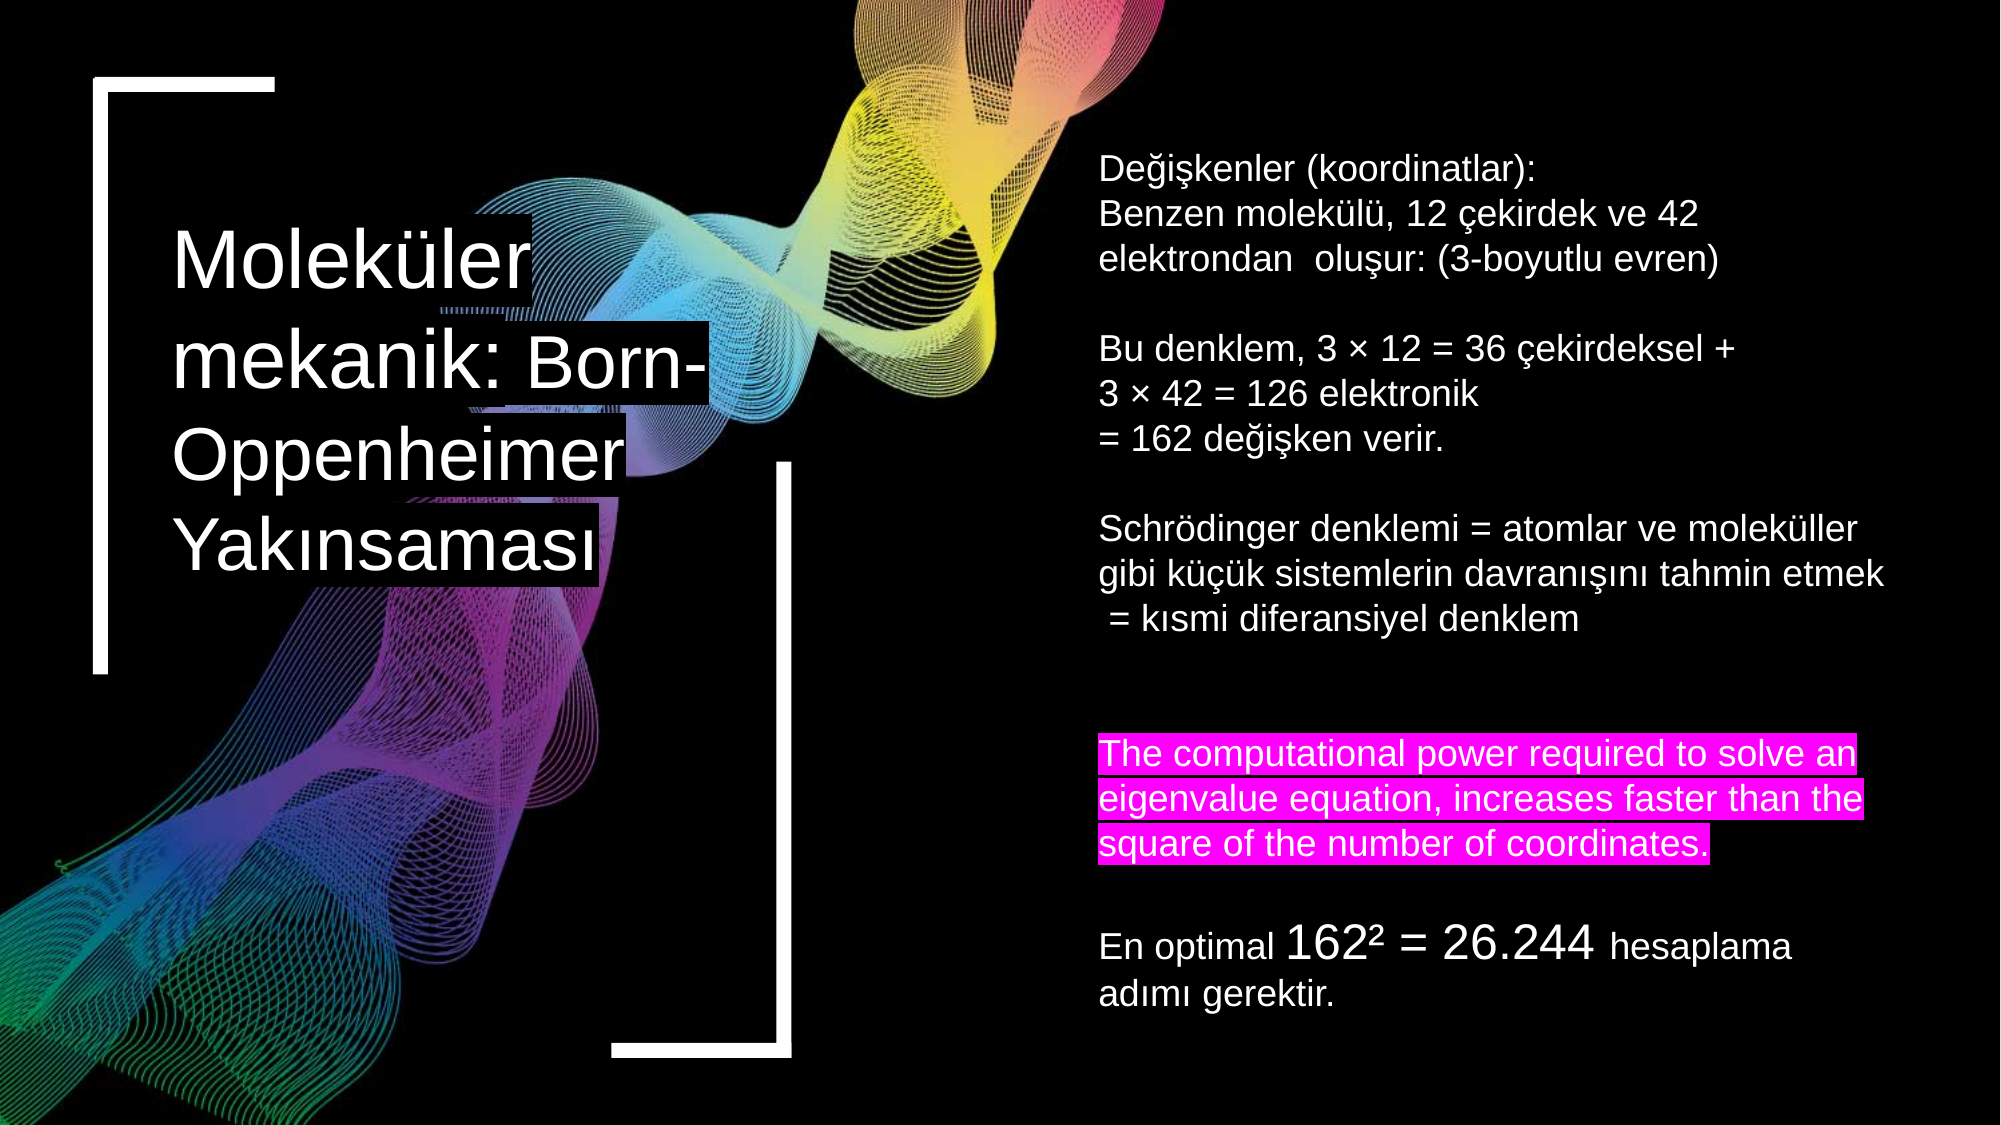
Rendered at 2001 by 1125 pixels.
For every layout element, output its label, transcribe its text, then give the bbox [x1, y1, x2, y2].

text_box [403, 669, 1000, 850]
text_box Moleküler mekanik: Born-Oppenheimer Yakınsaması [156, 198, 792, 593]
picture [0, 0, 2001, 1125]
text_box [0, 284, 483, 467]
text_box Değişkenler (koordinatlar): Benzen molekülü, 12 çekirdek ve 42 elektrondan oluşur: (3-boyutlu evren) Bu denklem, 3 × 12 = 36 çekirdeksel + 3 × 42 = 126 elektronik = 162 değişken verir. Schrödinger denklemi = atomlar ve moleküller gibi küçük sistemlerin davranışını tahmin etmek = kısmi diferansiyel denklem The computational power required to solve an eigenvalue equation, increases faster than the square of the number of coordinates. En optimal 162² = 26.244 hesaplama adımı gerektir. [1083, 91, 1907, 1067]
